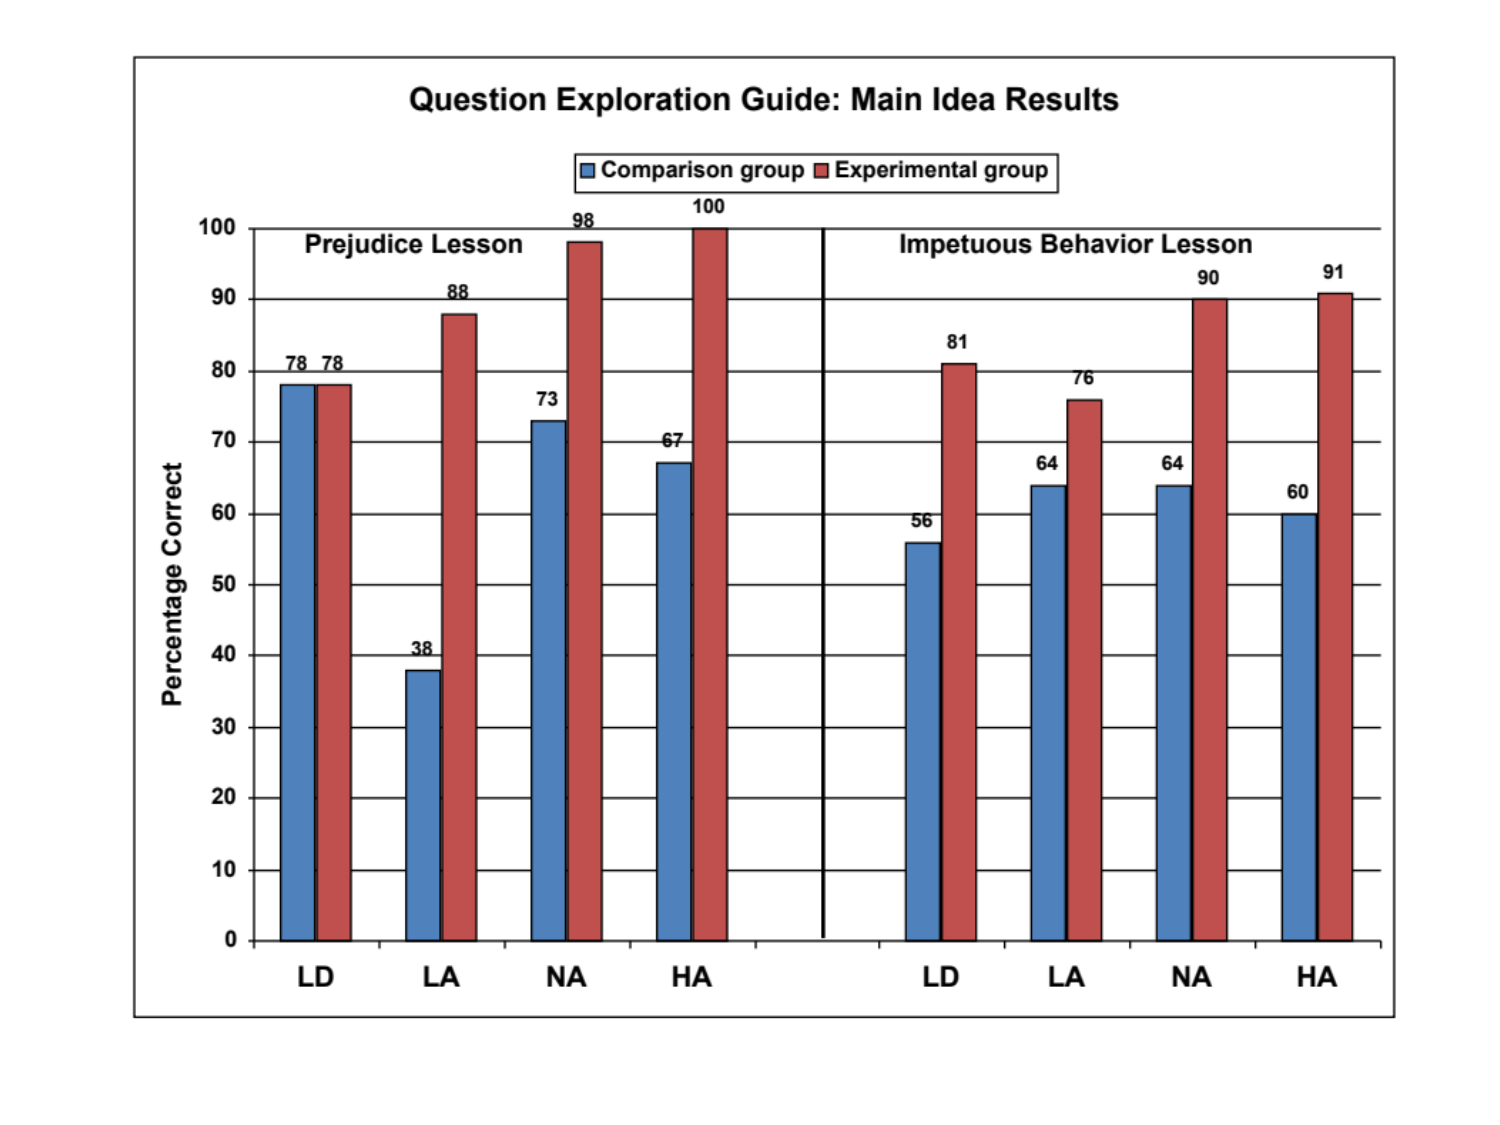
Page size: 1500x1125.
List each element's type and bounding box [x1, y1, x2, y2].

text_box [126, 49, 1401, 1021]
